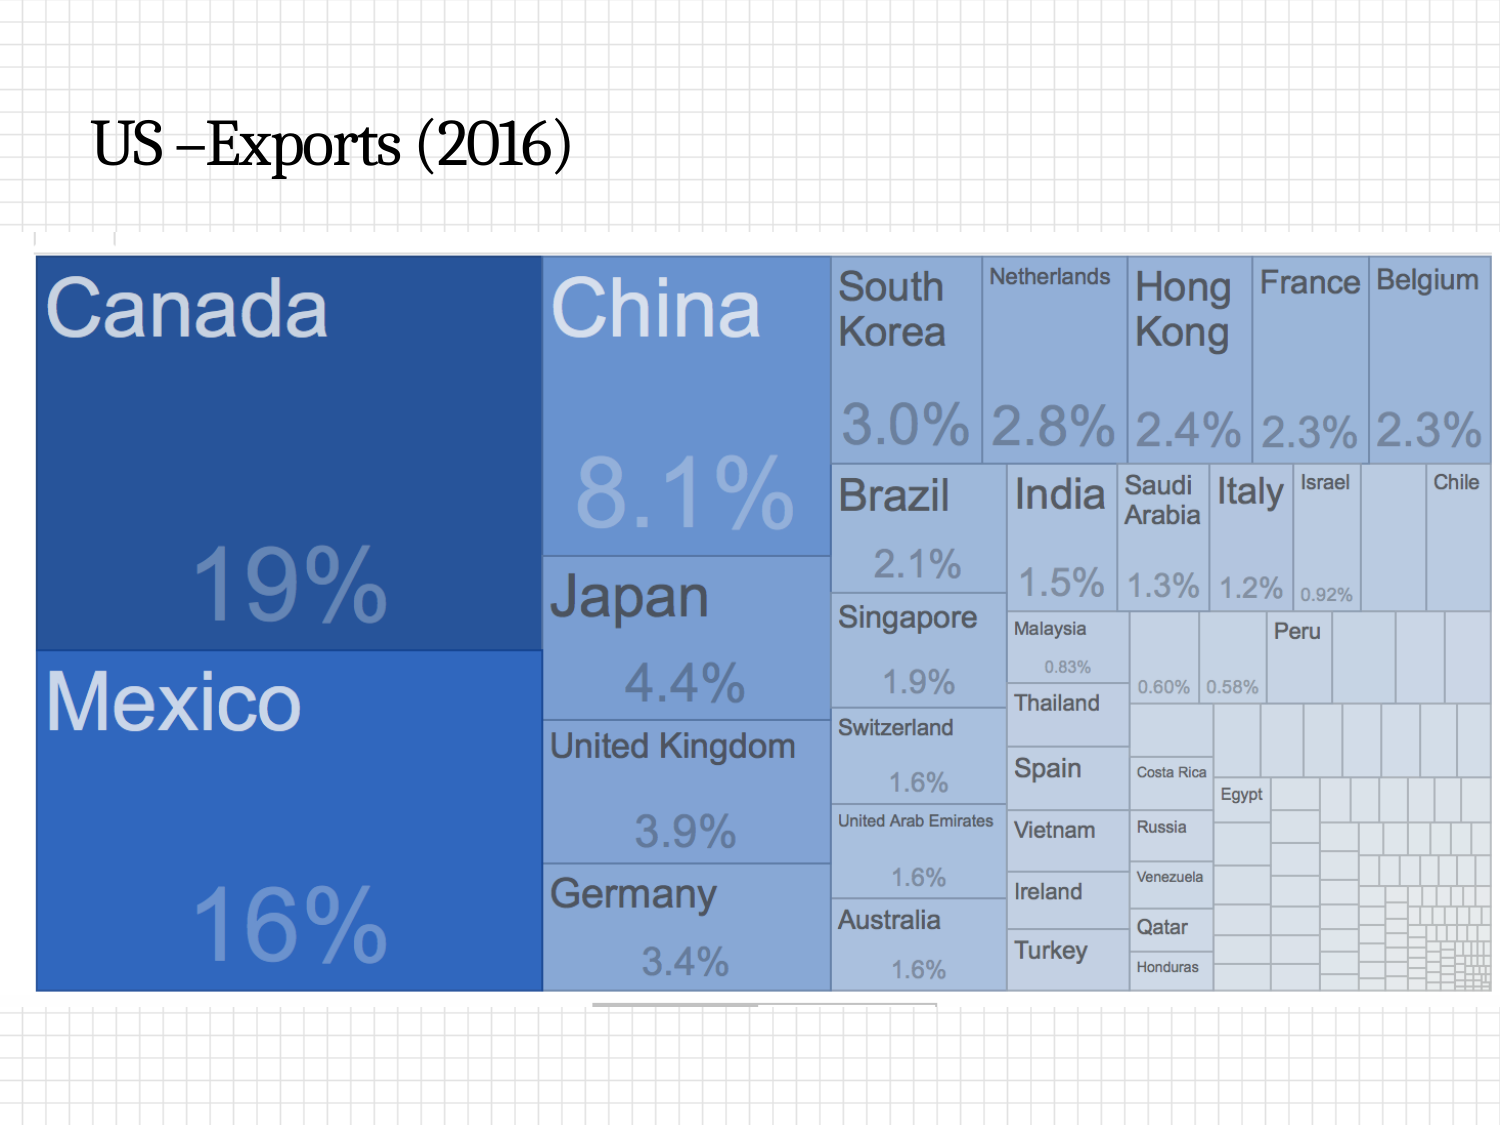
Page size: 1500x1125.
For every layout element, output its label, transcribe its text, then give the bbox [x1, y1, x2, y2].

title US –Exports (2016) [75, 45, 1325, 225]
picture [0, 232, 1500, 1007]
